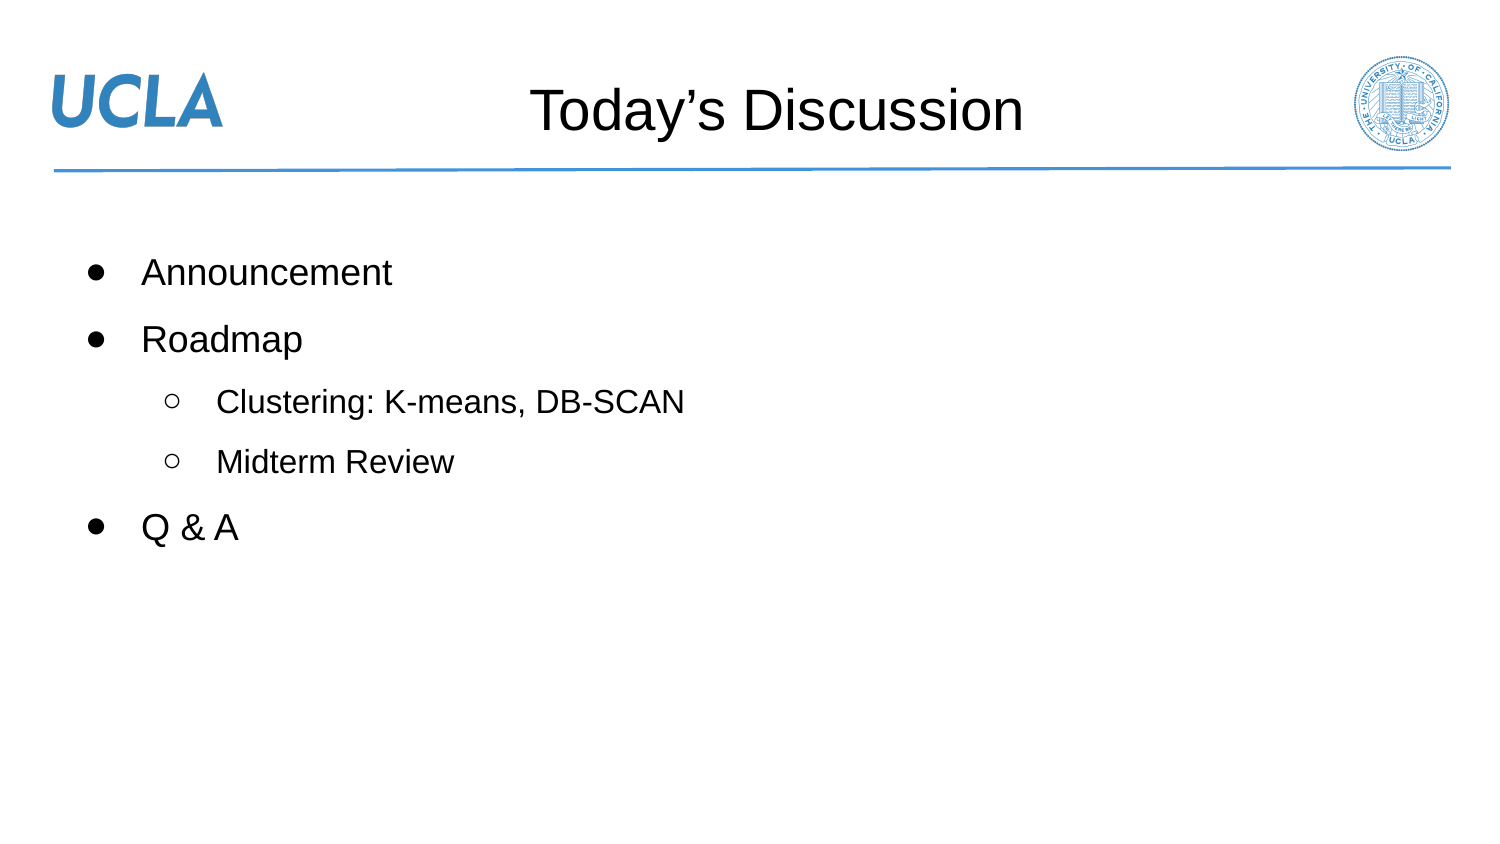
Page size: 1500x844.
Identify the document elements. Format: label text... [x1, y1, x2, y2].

picture [1354, 56, 1450, 152]
list Announcement Roadmap Clustering: K-means, DB-SCAN Midterm Review Q & A [51, 210, 1449, 802]
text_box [53, 167, 1452, 171]
title Today’s Discussion [228, 56, 1327, 151]
picture [50, 70, 224, 129]
